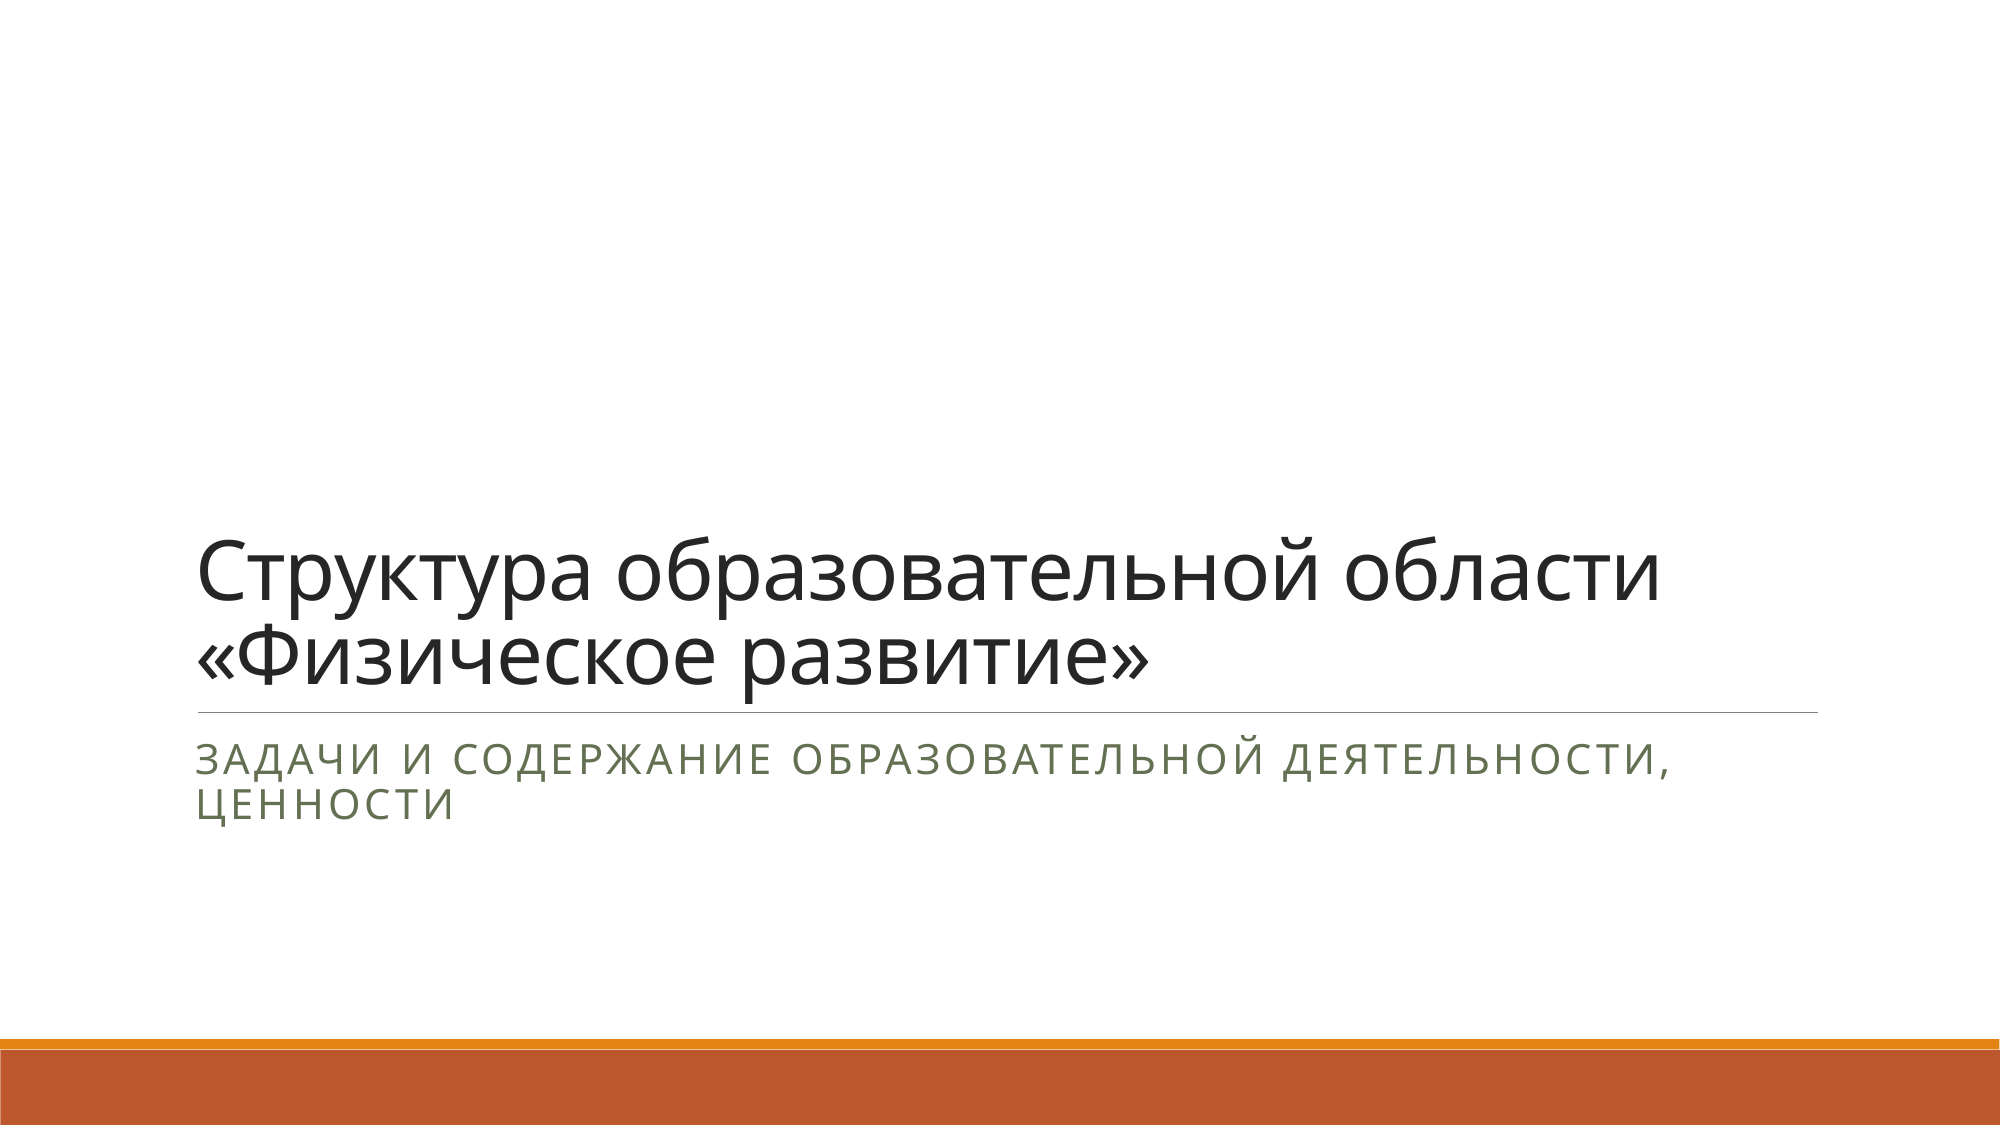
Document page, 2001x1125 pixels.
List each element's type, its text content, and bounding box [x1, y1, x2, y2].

title Структура образовательной области «Физическое развитие» [180, 124, 1830, 710]
subtitle Задачи и содержание образовательной деятельности, ценности [180, 730, 1831, 919]
